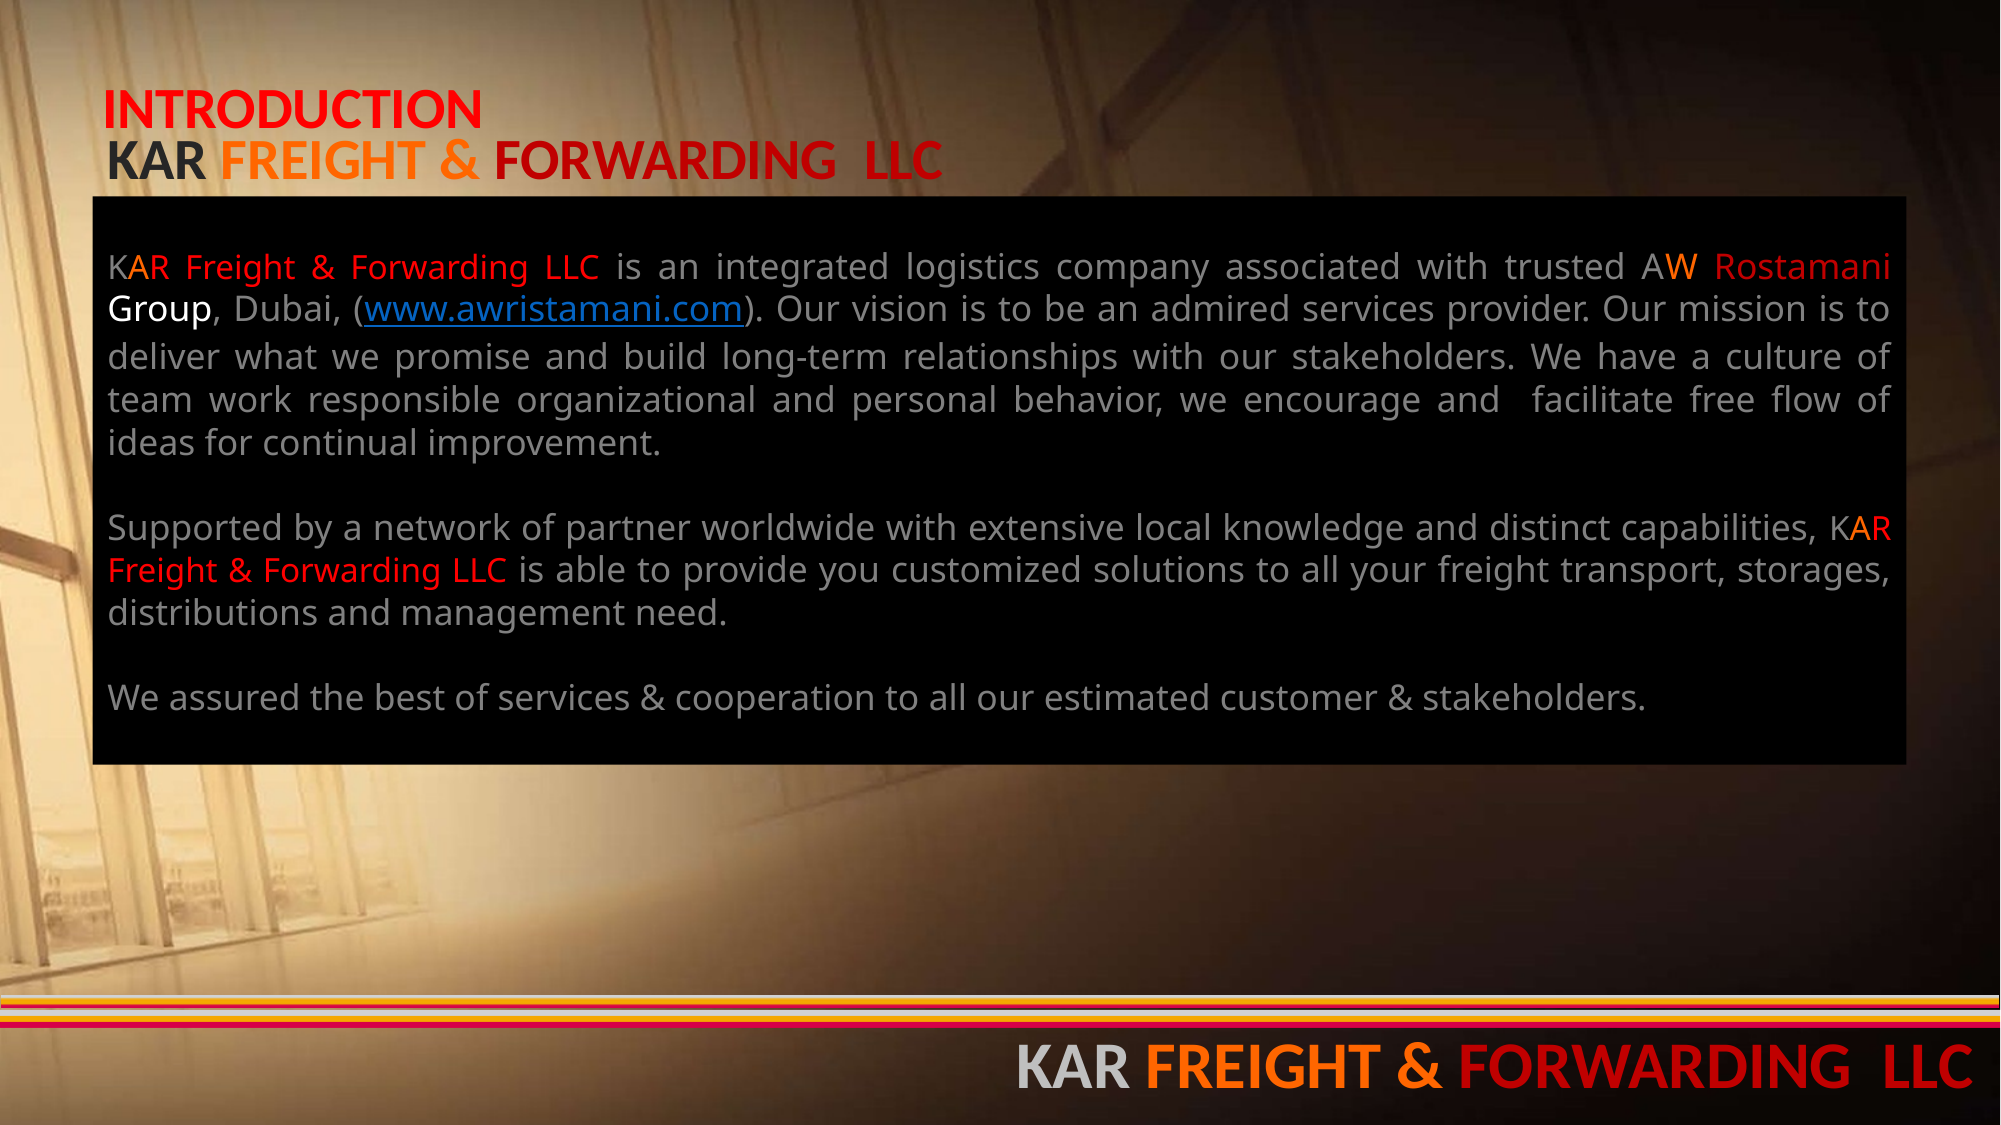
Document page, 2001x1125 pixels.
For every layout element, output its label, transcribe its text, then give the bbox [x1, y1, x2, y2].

picture [0, 0, 2001, 1125]
text_box KAR Freight & Forwarding LLC is an integrated logistics company associated with trusted AW Rostamani Group, Dubai, (www.awristamani.com). Our vision is to be an admired services provider. Our mission is to deliver what we promise and build long-term relationships with our stakeholders. We have a culture of team work responsible organizational and personal behavior, we encourage and facilitate free flow of ideas for continual improvement. Supported by a network of partner worldwide with extensive local knowledge and distinct capabilities, KAR Freight & Forwarding LLC is able to provide you customized solutions to all your freight transport, storages, distributions and management need. We assured the best of services & cooperation to all our estimated customer & stakeholders. [92, 196, 1907, 765]
text_box KAR FREIGHT & FORWARDING LLC [92, 113, 959, 199]
text_box KAR FREIGHT & FORWARDING LLC [1001, 1019, 1989, 1125]
text_box INTRODUCTION [87, 62, 513, 148]
